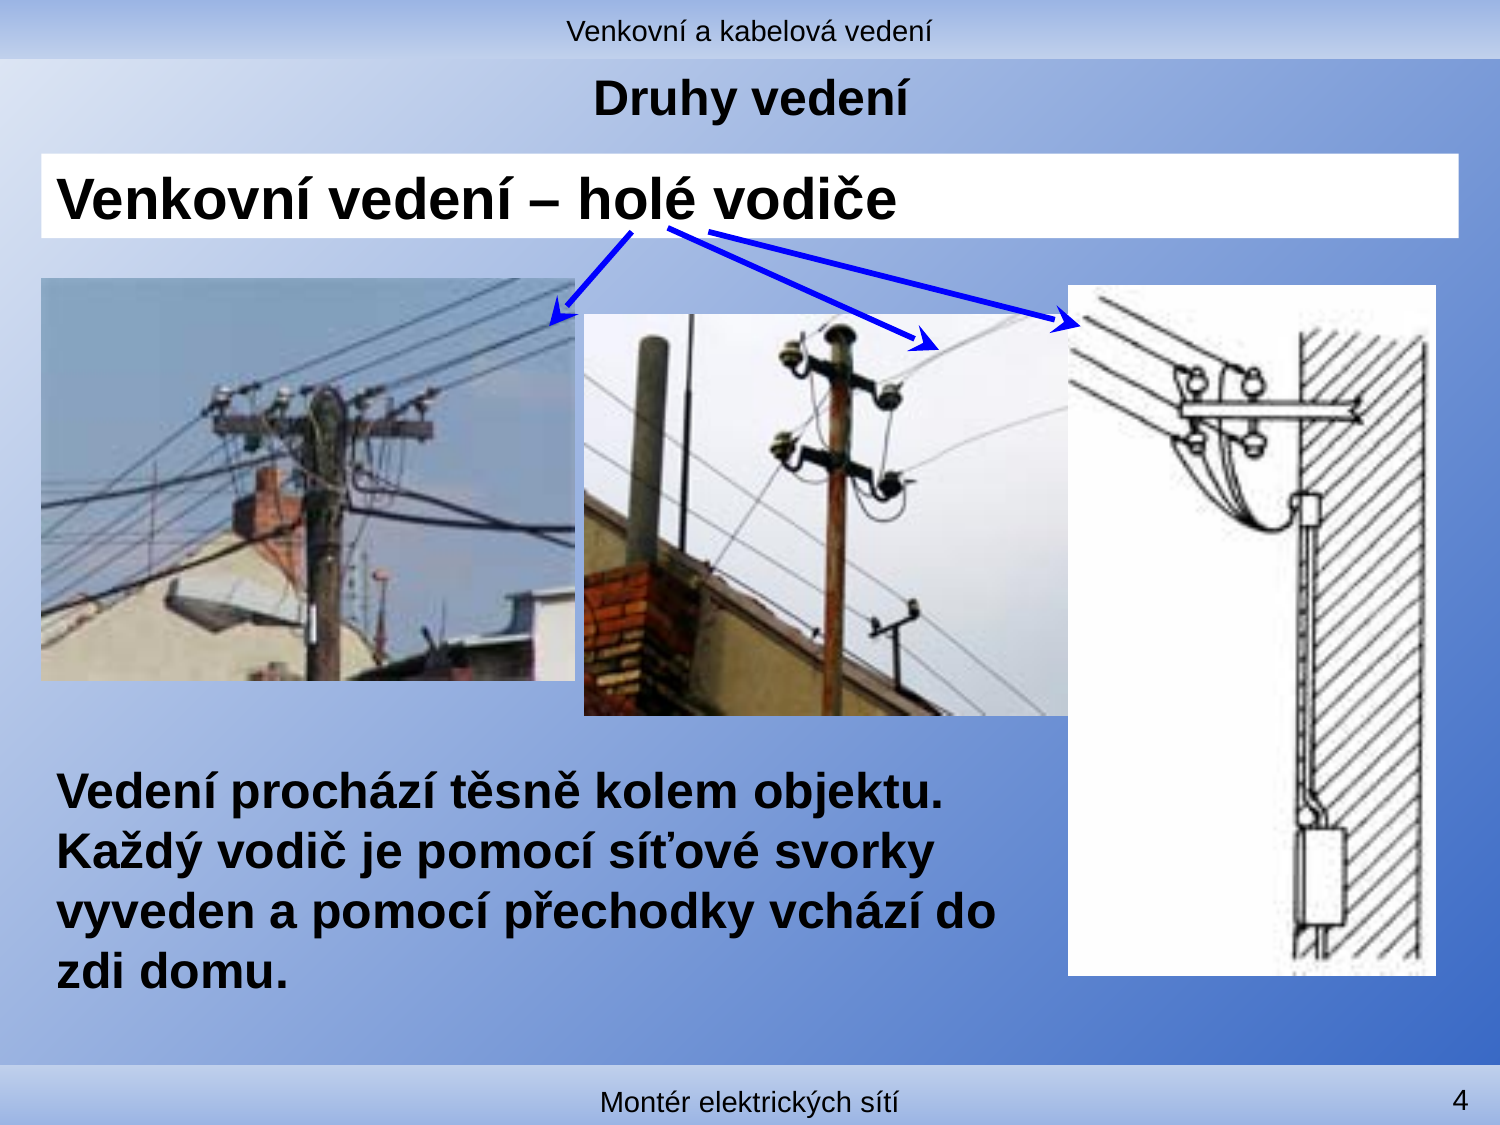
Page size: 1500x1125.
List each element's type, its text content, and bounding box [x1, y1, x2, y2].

slide_number Venkovní a kabelová vedení [0, 0, 1500, 59]
picture [40, 278, 575, 681]
picture [584, 285, 1436, 977]
text_box Venkovní vedení – holé vodiče [41, 153, 1459, 239]
title Druhy vedení [76, 58, 1427, 134]
slide_number 4 [1399, 1063, 1484, 1124]
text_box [942, 231, 1081, 327]
footer Montér elektrických sítí [0, 1065, 1500, 1125]
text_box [548, 231, 633, 327]
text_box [667, 227, 940, 351]
text_box Vedení prochází těsně kolem objektu. Každý vodič je pomocí síťové svorky vyveden a pomocí přechodky vchází do zdi domu. [41, 751, 1046, 1007]
